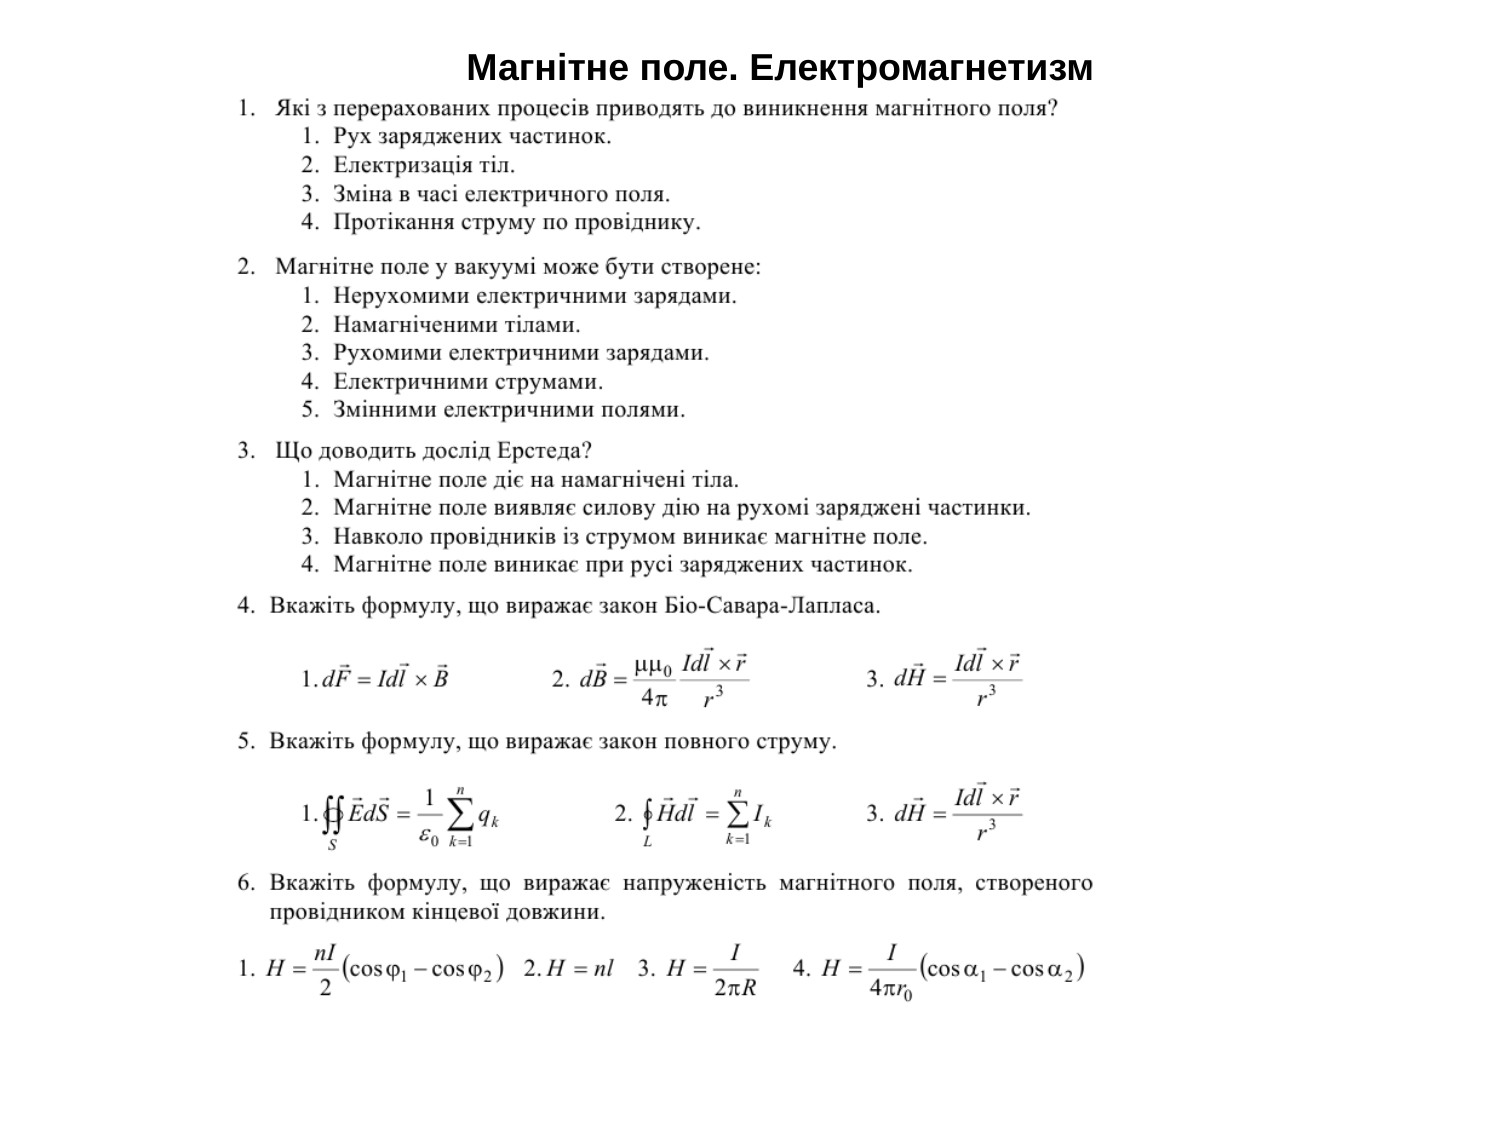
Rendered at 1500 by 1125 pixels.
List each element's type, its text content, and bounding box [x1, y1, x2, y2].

picture [206, 89, 1141, 1011]
text_box Магнітне поле. Електромагнетизм [105, 35, 1456, 106]
